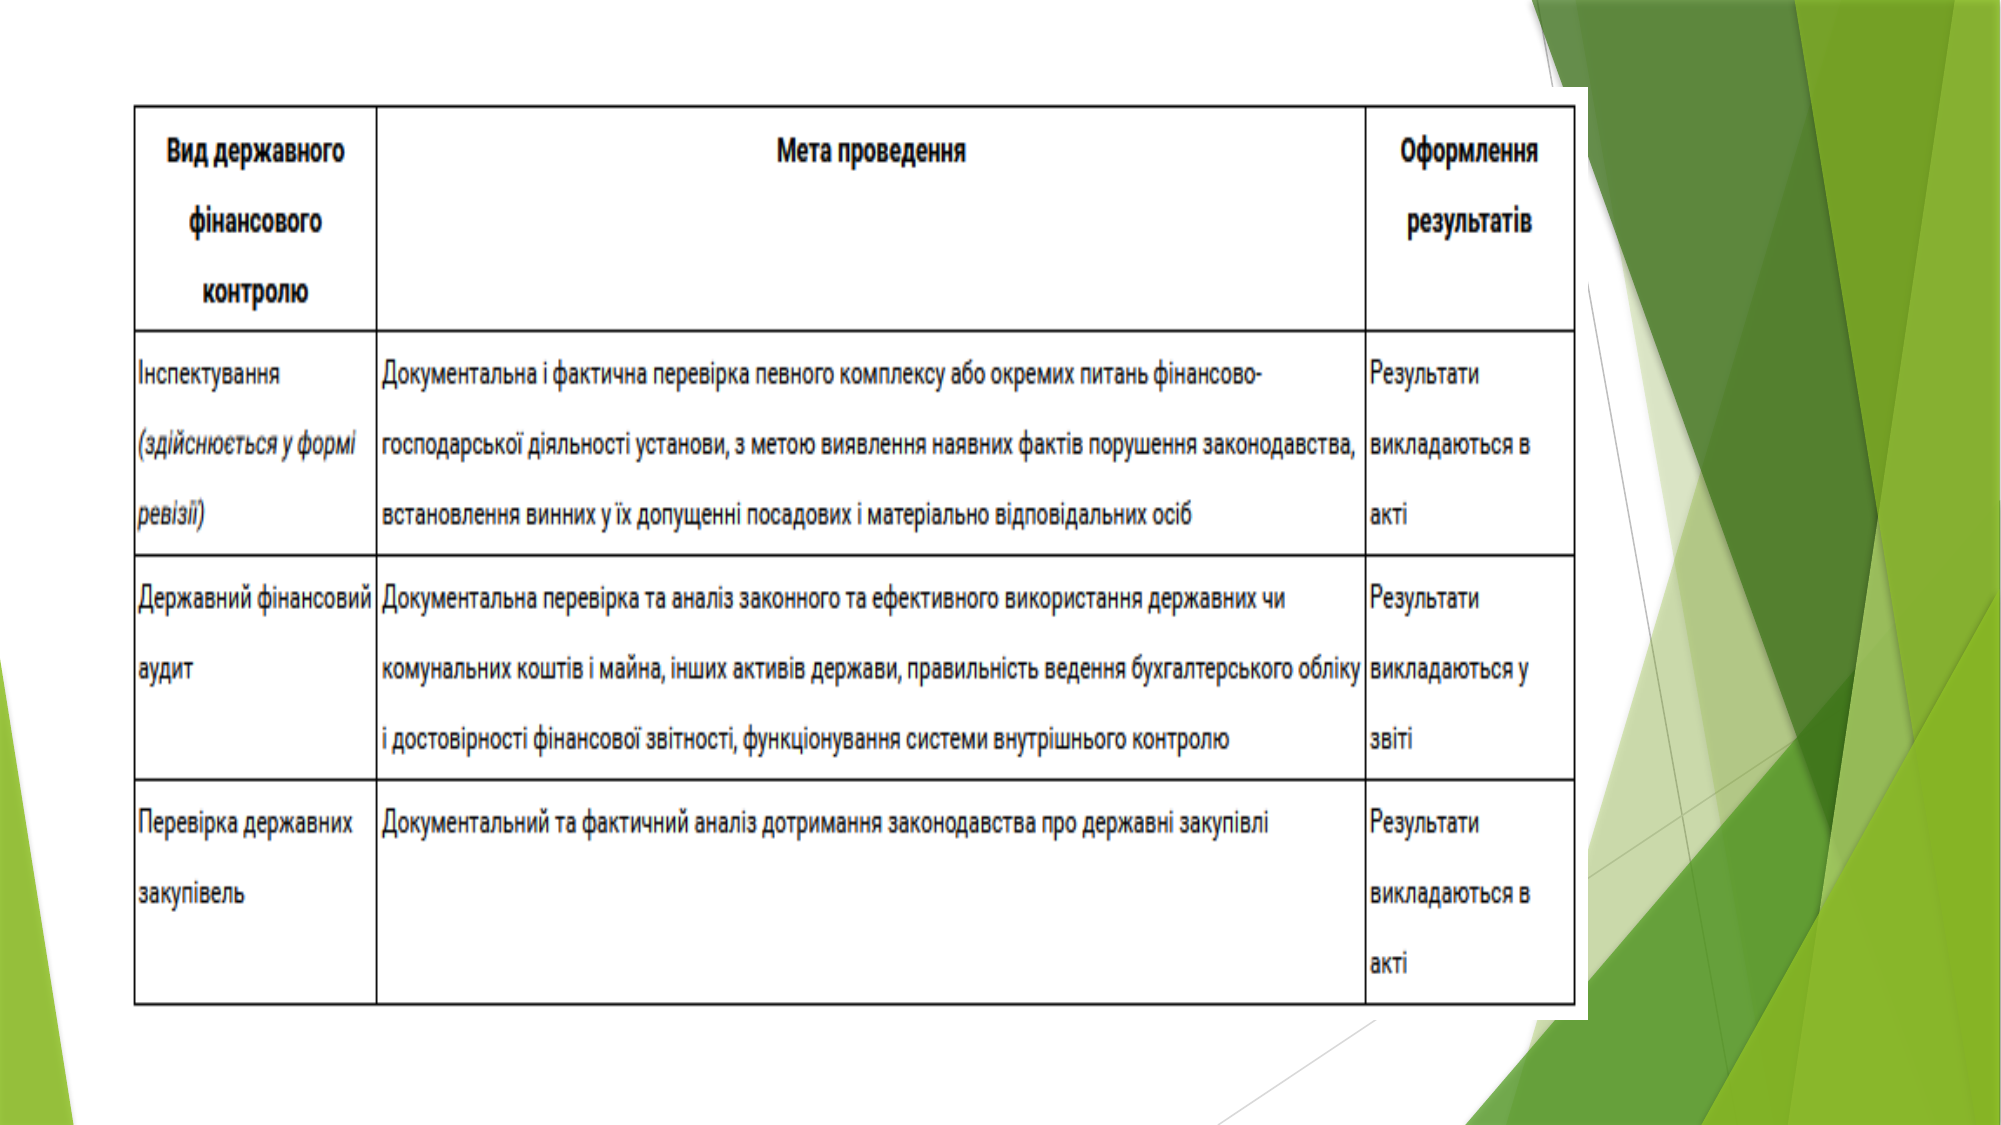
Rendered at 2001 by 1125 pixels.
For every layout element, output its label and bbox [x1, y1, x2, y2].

list [100, 87, 1589, 1021]
